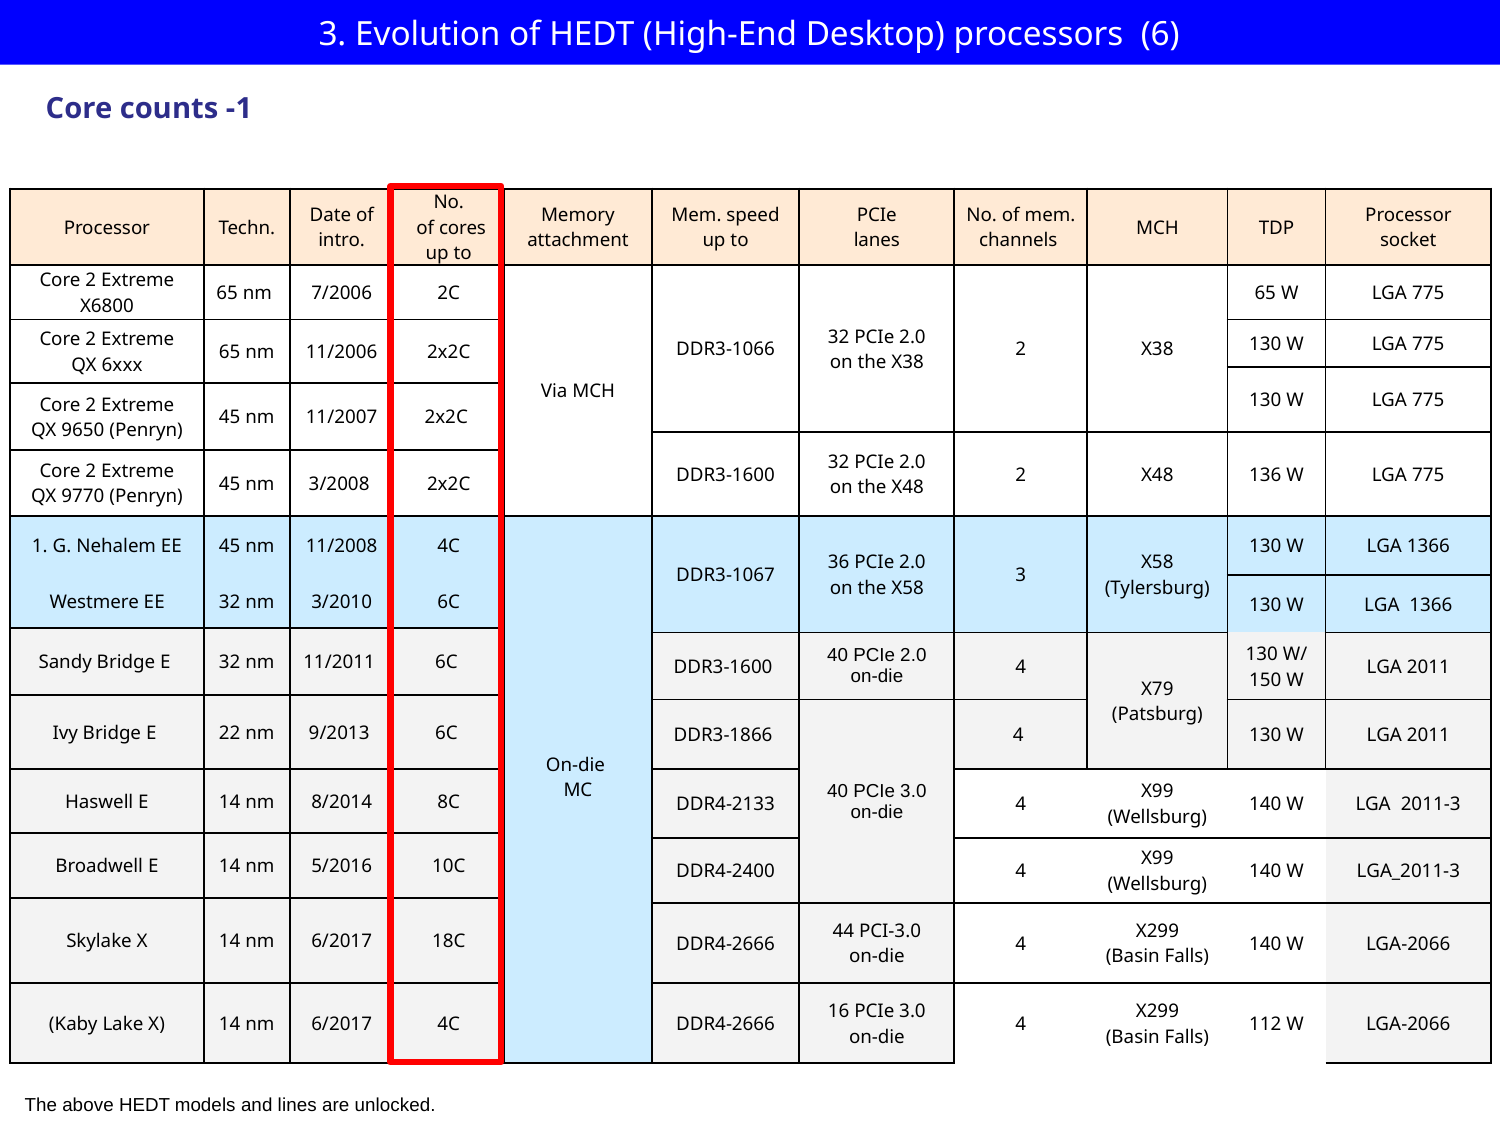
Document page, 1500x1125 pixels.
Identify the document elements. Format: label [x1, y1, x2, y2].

table_cell [1228, 517, 1325, 574]
table_cell [1088, 633, 1227, 768]
table_cell [800, 984, 953, 1062]
table_header [955, 190, 1086, 264]
table_cell [291, 834, 390, 897]
table_cell [1326, 576, 1490, 632]
table_cell [1228, 368, 1325, 431]
table_cell [291, 266, 390, 319]
table_cell [1326, 700, 1490, 768]
table_cell [205, 834, 289, 897]
table_cell [1228, 700, 1325, 768]
table_cell [1088, 517, 1227, 632]
table_cell [11, 384, 203, 449]
table_cell [955, 700, 1086, 768]
table_cell [205, 984, 289, 1062]
table_cell [653, 984, 798, 1062]
table_cell [291, 899, 390, 982]
table_cell [1088, 433, 1227, 515]
table_cell [11, 266, 203, 319]
table_cell [1326, 517, 1490, 574]
table_header [505, 190, 651, 264]
table_cell [1228, 576, 1325, 699]
table_cell [11, 696, 203, 768]
table_cell [653, 433, 798, 515]
title [0, 0, 1500, 65]
table_cell [205, 320, 289, 382]
table_cell [653, 700, 798, 768]
table_cell [1088, 266, 1227, 431]
table_header [800, 190, 953, 264]
table_cell [1326, 266, 1490, 319]
table_cell [11, 517, 203, 627]
text_box [30, 81, 275, 132]
table_cell [505, 517, 651, 1062]
table_cell [653, 770, 798, 837]
table_cell [955, 266, 1086, 431]
table_cell [291, 517, 390, 627]
table_cell [11, 899, 203, 982]
table_cell [1228, 433, 1325, 515]
table_cell [1228, 266, 1325, 319]
table_cell [800, 517, 953, 632]
table_cell [291, 984, 390, 1062]
table_cell [955, 904, 1490, 982]
table_cell [291, 770, 390, 832]
table_cell [11, 629, 203, 694]
table_cell [1326, 433, 1490, 515]
table_cell [653, 839, 798, 902]
table_cell [11, 320, 203, 382]
table_cell [800, 433, 953, 515]
table_cell [205, 629, 289, 694]
table_cell [653, 517, 798, 632]
table_cell [205, 384, 289, 449]
table_header [11, 190, 203, 264]
table_cell [291, 696, 390, 768]
table_cell [800, 633, 953, 699]
table_cell [800, 904, 953, 982]
table_cell [653, 633, 798, 699]
table_header [291, 190, 390, 264]
table_cell [11, 834, 203, 897]
table_cell [1326, 633, 1490, 699]
table_cell [1326, 320, 1490, 366]
table_cell [955, 839, 1490, 902]
table_header [1326, 190, 1490, 264]
table_cell [291, 384, 390, 449]
table_cell [205, 899, 289, 982]
table_cell [205, 770, 289, 832]
table_cell [955, 984, 1490, 1063]
table_cell [955, 433, 1086, 515]
text_box [9, 1084, 451, 1123]
table_cell [205, 696, 289, 768]
table_cell [291, 629, 390, 694]
table_cell [955, 633, 1086, 699]
table_header [1088, 190, 1227, 264]
table_header [653, 190, 798, 264]
table_cell [800, 700, 953, 902]
table_cell [1326, 368, 1490, 431]
table_header [205, 190, 289, 264]
table_cell [291, 451, 390, 515]
table_cell [11, 770, 203, 832]
table_cell [800, 266, 953, 431]
table_cell [205, 517, 289, 627]
text_box [390, 185, 502, 1063]
table_cell [653, 904, 798, 982]
table_cell [205, 451, 289, 515]
table_cell [955, 770, 1490, 837]
table_cell [291, 320, 390, 382]
table_header [1228, 190, 1325, 264]
table_cell [1228, 320, 1325, 366]
table_cell [11, 451, 203, 515]
table_cell [653, 266, 798, 431]
table_cell [955, 517, 1086, 632]
table_cell [505, 266, 651, 515]
table_cell [205, 266, 289, 319]
table_cell [11, 984, 203, 1062]
